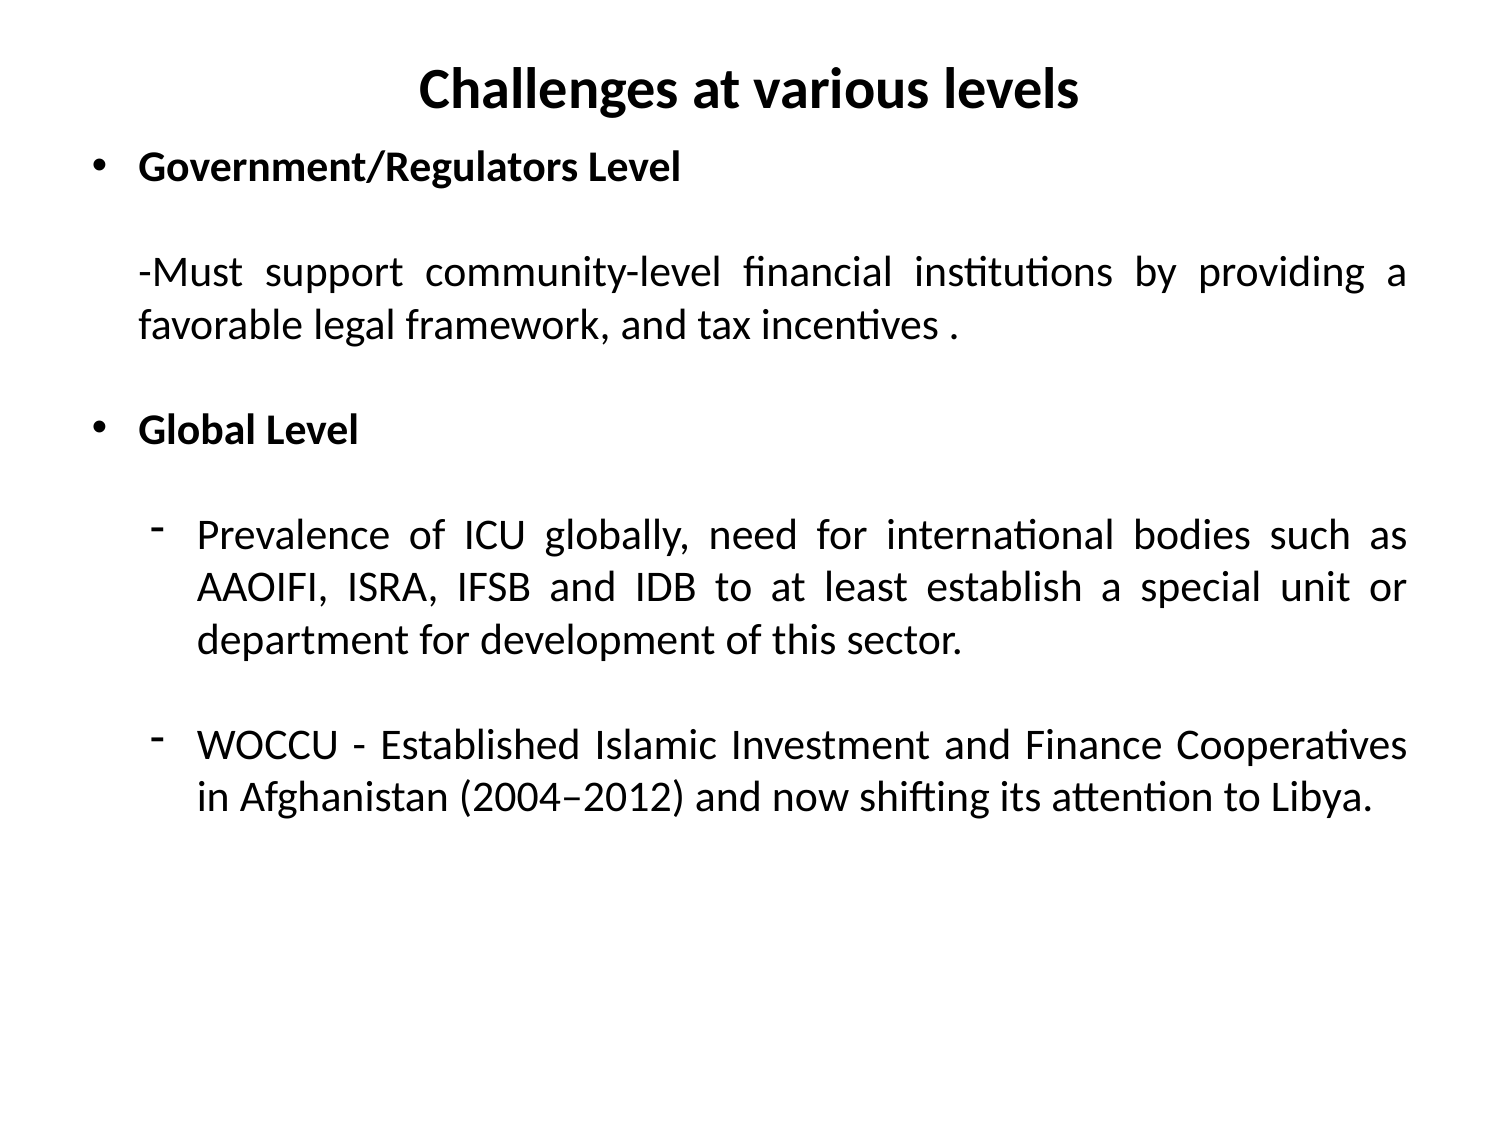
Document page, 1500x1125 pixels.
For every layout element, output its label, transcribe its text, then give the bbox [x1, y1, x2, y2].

text_box Challenges at various levels [74, 32, 1425, 138]
text_box Government/Regulators Level -Must support community-level financial institutions by providing a favorable legal framework, and tax incentives . Global Level Prevalence of ICU globally, need for international bodies such as AAOIFI, ISRA, IFSB and IDB to at least establish a special unit or department for development of this sector. WOCCU - Established Islamic Investment and Finance Cooperatives in Afghanistan (2004–2012) and now shifting its attention to Libya. [77, 138, 1423, 902]
